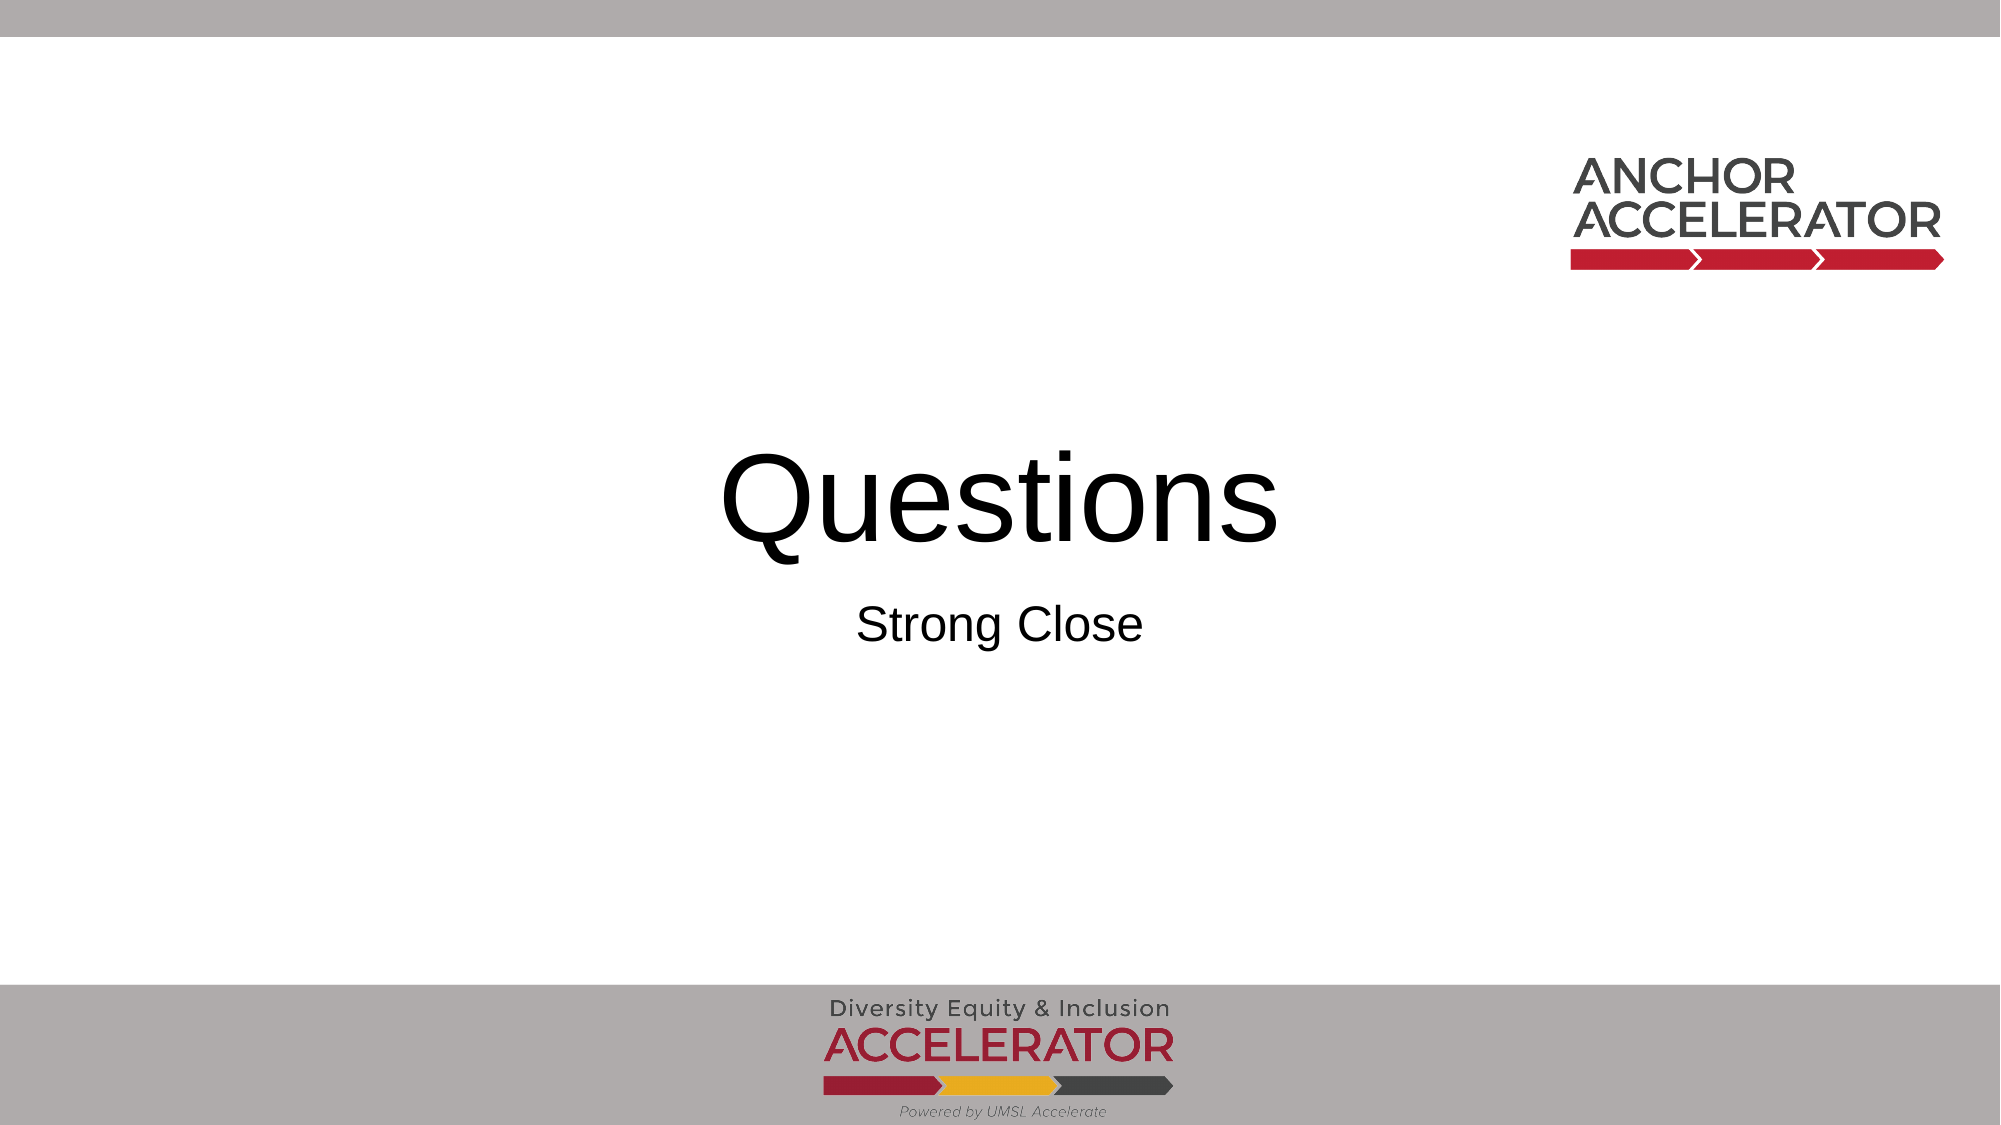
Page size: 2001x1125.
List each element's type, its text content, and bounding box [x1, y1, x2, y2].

subtitle Strong Close [249, 590, 1750, 863]
title Questions [249, 184, 1750, 576]
picture [1560, 147, 1955, 280]
picture [794, 971, 1205, 1125]
